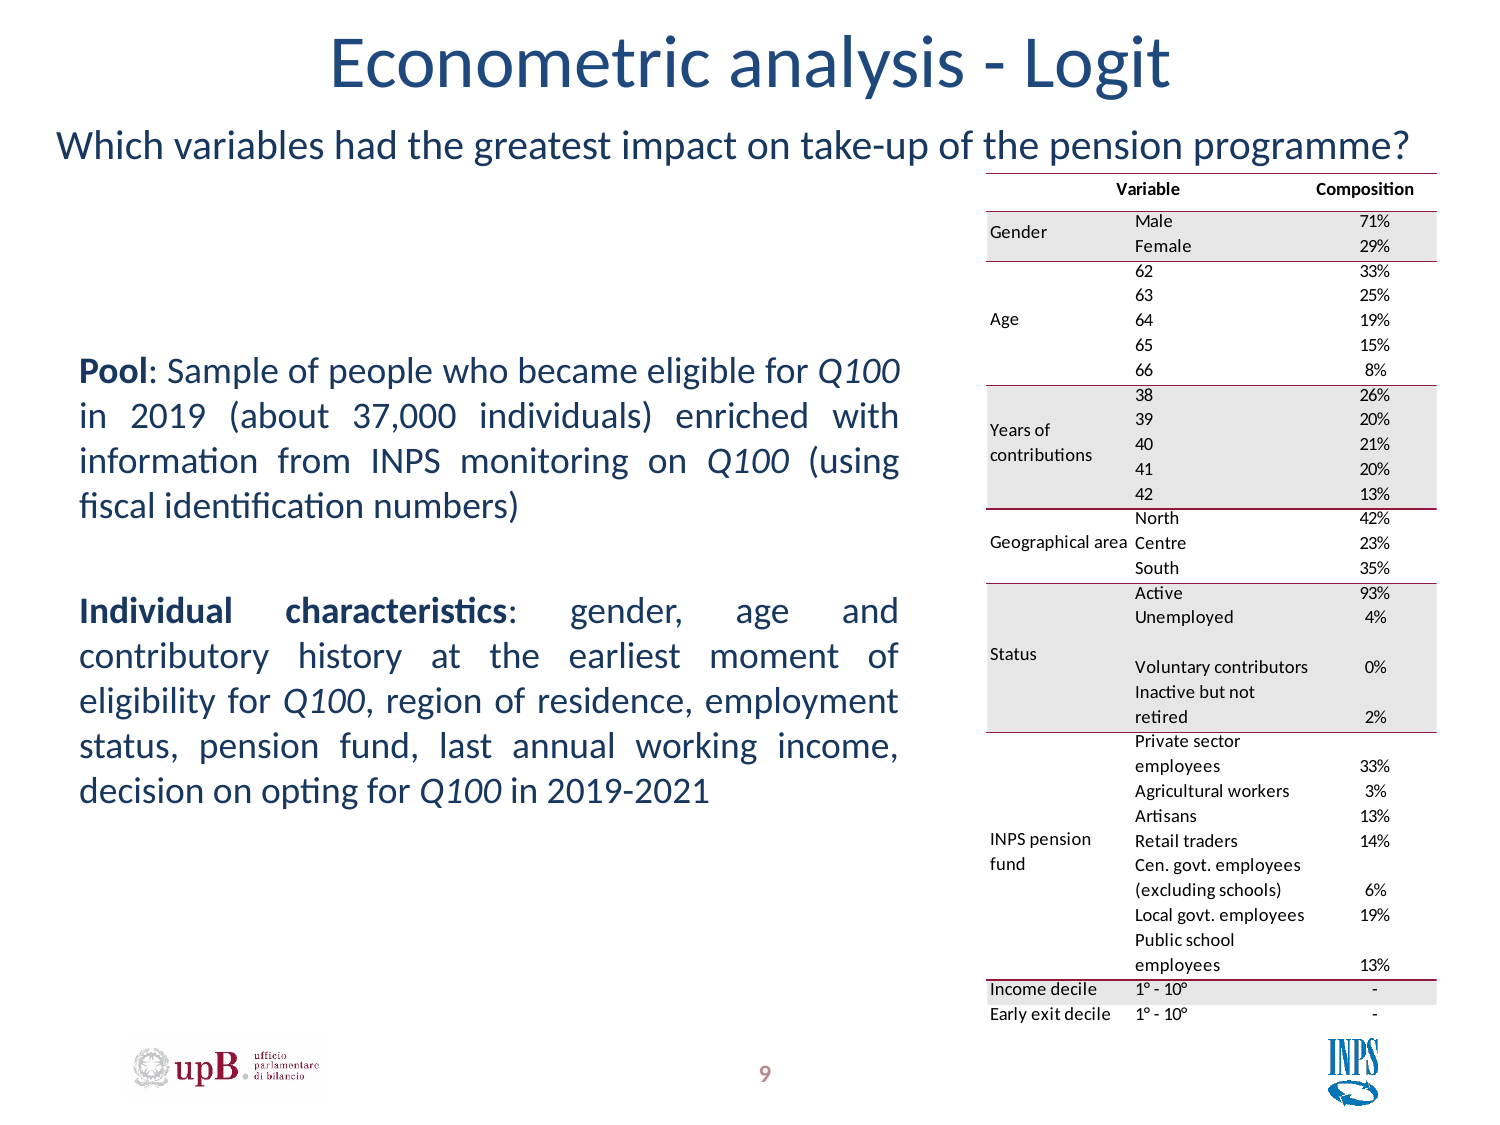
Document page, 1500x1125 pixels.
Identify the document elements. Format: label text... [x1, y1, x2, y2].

picture [123, 1037, 329, 1098]
picture [1328, 1038, 1378, 1107]
text_box Which variables had the greatest impact on take-up of the pension programme? [41, 102, 1495, 176]
slide_number 9 [667, 1042, 863, 1103]
title Econometric analysis - Logit [31, 6, 1471, 109]
list Pool: Sample of people who became eligible for Q100 in 2019 (about 37,000 individuals) enriched with information from INPS monitoring on Q100 (using fiscal identification numbers) Individual characteristics: gender, age and contributory history at the earliest moment of eligibility for Q100, region of residence, employment status, pension fund, last annual working income, decision on opting for Q100 in 2019-2021 [64, 338, 915, 835]
picture [985, 172, 1439, 1031]
